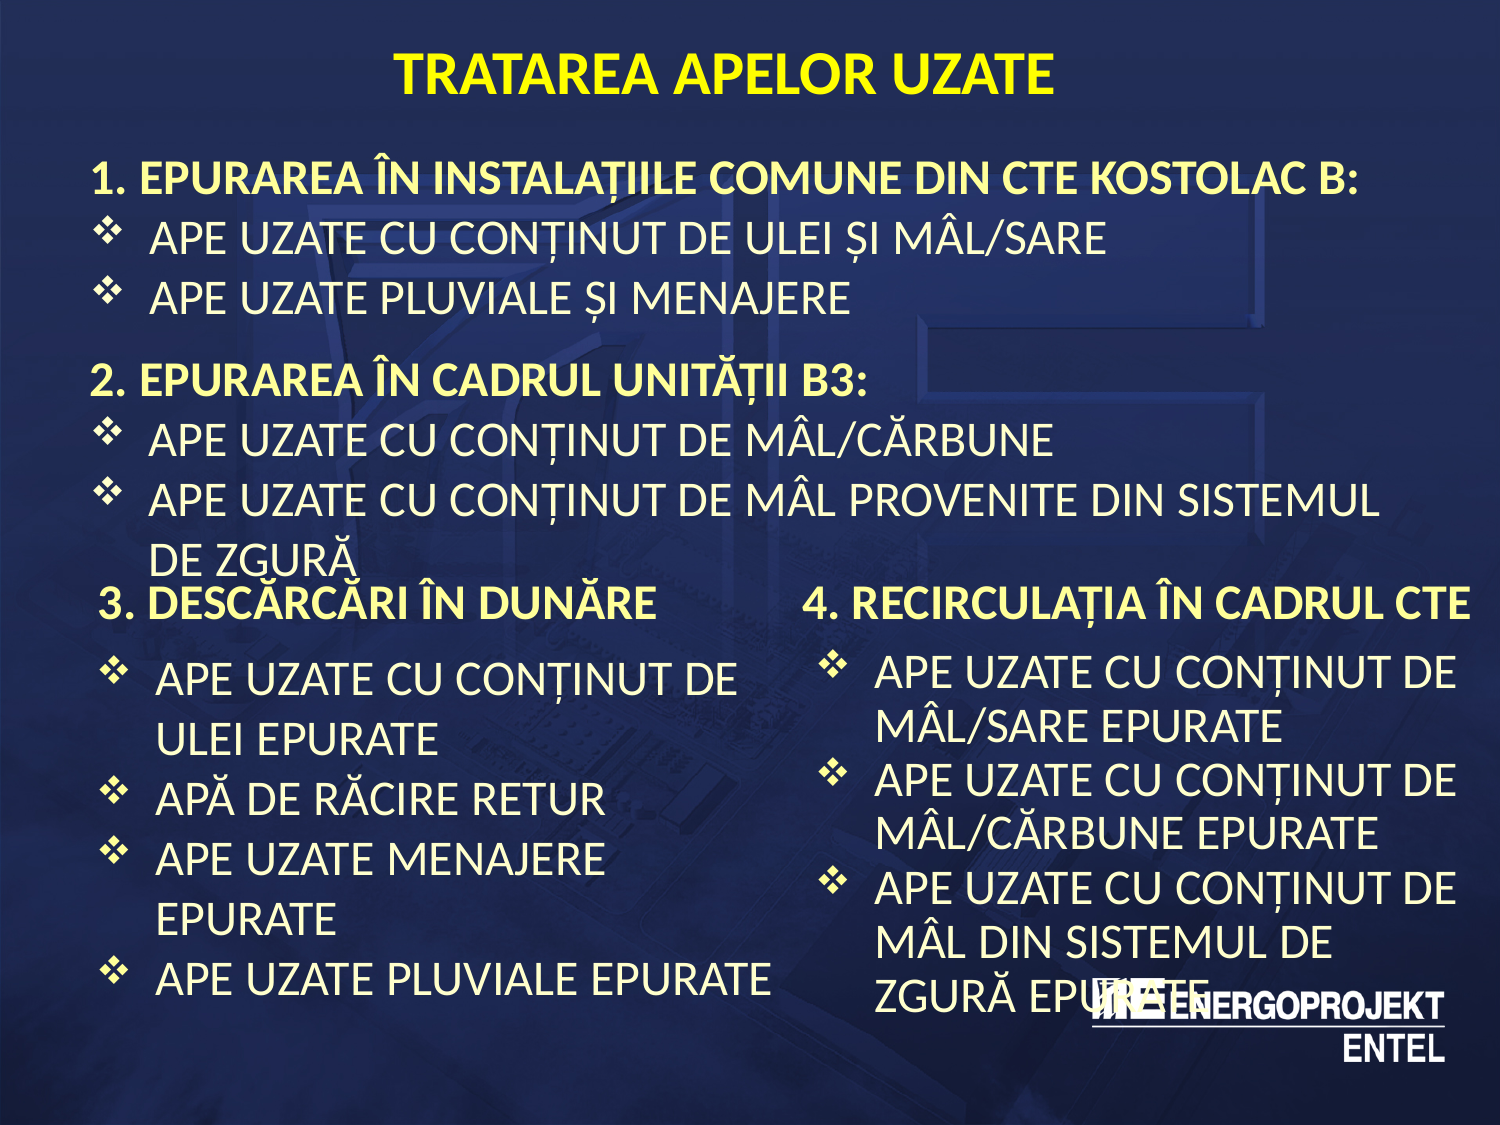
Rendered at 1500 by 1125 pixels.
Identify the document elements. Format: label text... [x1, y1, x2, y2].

text_box TRATAREA APELOR UZATE [378, 24, 1072, 115]
text_box Ape uzate cu conținut de mâl/sare epurate Ape uzate cu conținut de mâl/cărbune epurate Ape uzate cu conținut de mâl din sistemul de zgură epurate [799, 637, 1492, 988]
text_box 4. RECIRCULAȚIA ÎN CADRUL CTE [787, 562, 1492, 638]
text_box 3. DESCĂRCĂRI ÎN DUNĂRE [83, 594, 685, 637]
text_box 1. EPURAREA ÎN INSTALAȚIILE COMUNE DIN CTE KOSTOLAC B: Ape uzate cu conținut de ulei și mâl/sare Ape uzate pluviale și menajere [75, 137, 1475, 333]
text_box 2. EPURAREA ÎN CADRUL UNITĂȚII B3: Ape uzate cu conținut de mâl/cărbune ape uzate cu conținut de mâl provenite din sistemul de zgură [74, 338, 1438, 594]
picture [0, 0, 1500, 1125]
list Ape uzate cu conținut de ulei epurate Apă de răcire retur Ape uzate menajere epurate Ape uzate pluviale epurate [81, 637, 799, 960]
